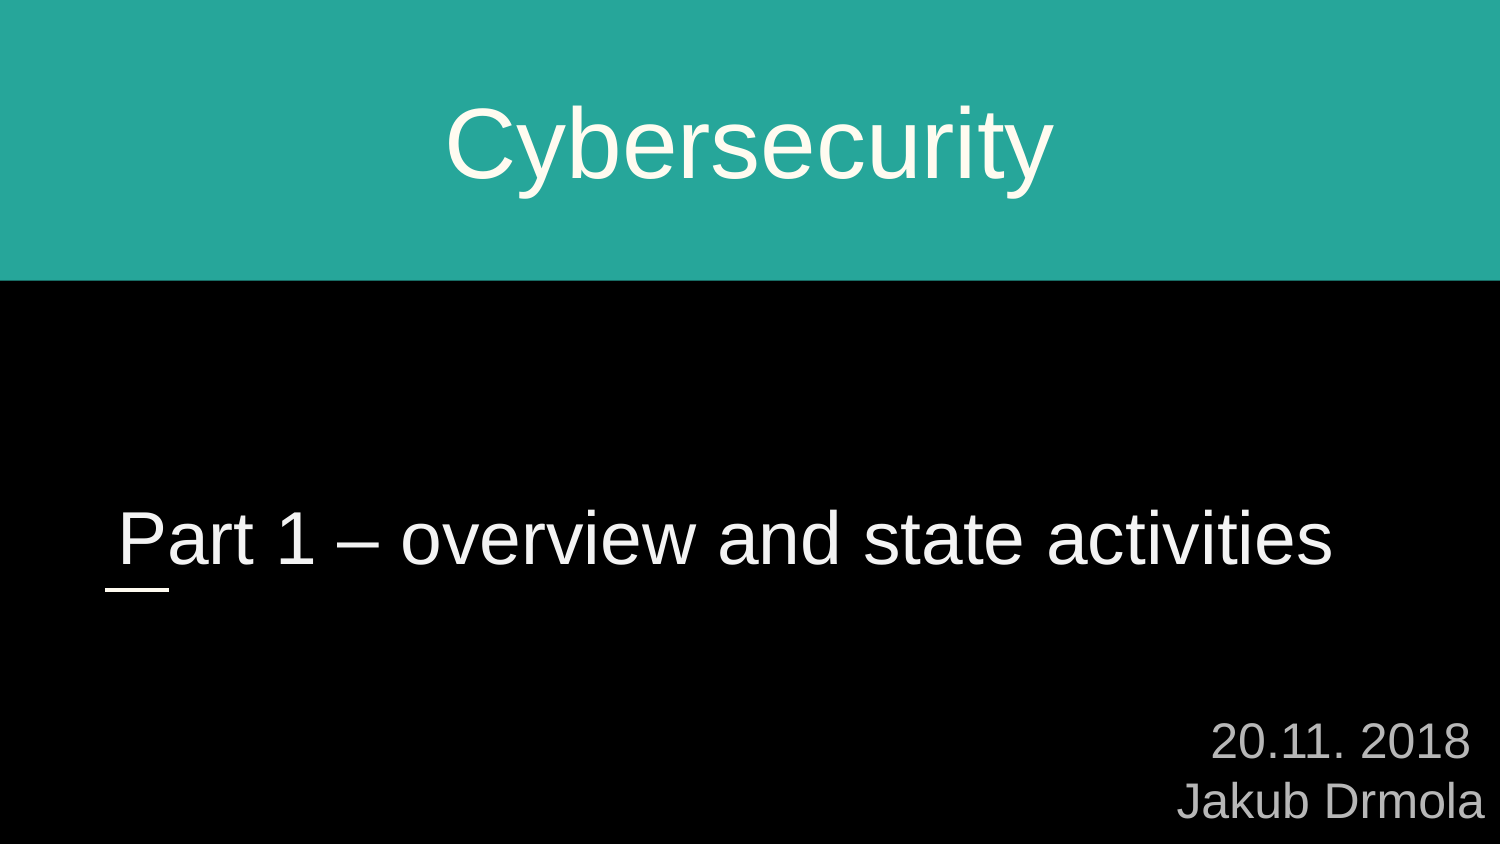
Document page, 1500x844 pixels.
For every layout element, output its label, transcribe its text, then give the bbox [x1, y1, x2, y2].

title Cybersecurity [0, 0, 1500, 278]
subtitle 20.11. 2018 Jakub Drmola [102, 713, 1500, 844]
text_box Part 1 – overview and state activities [102, 448, 1461, 595]
